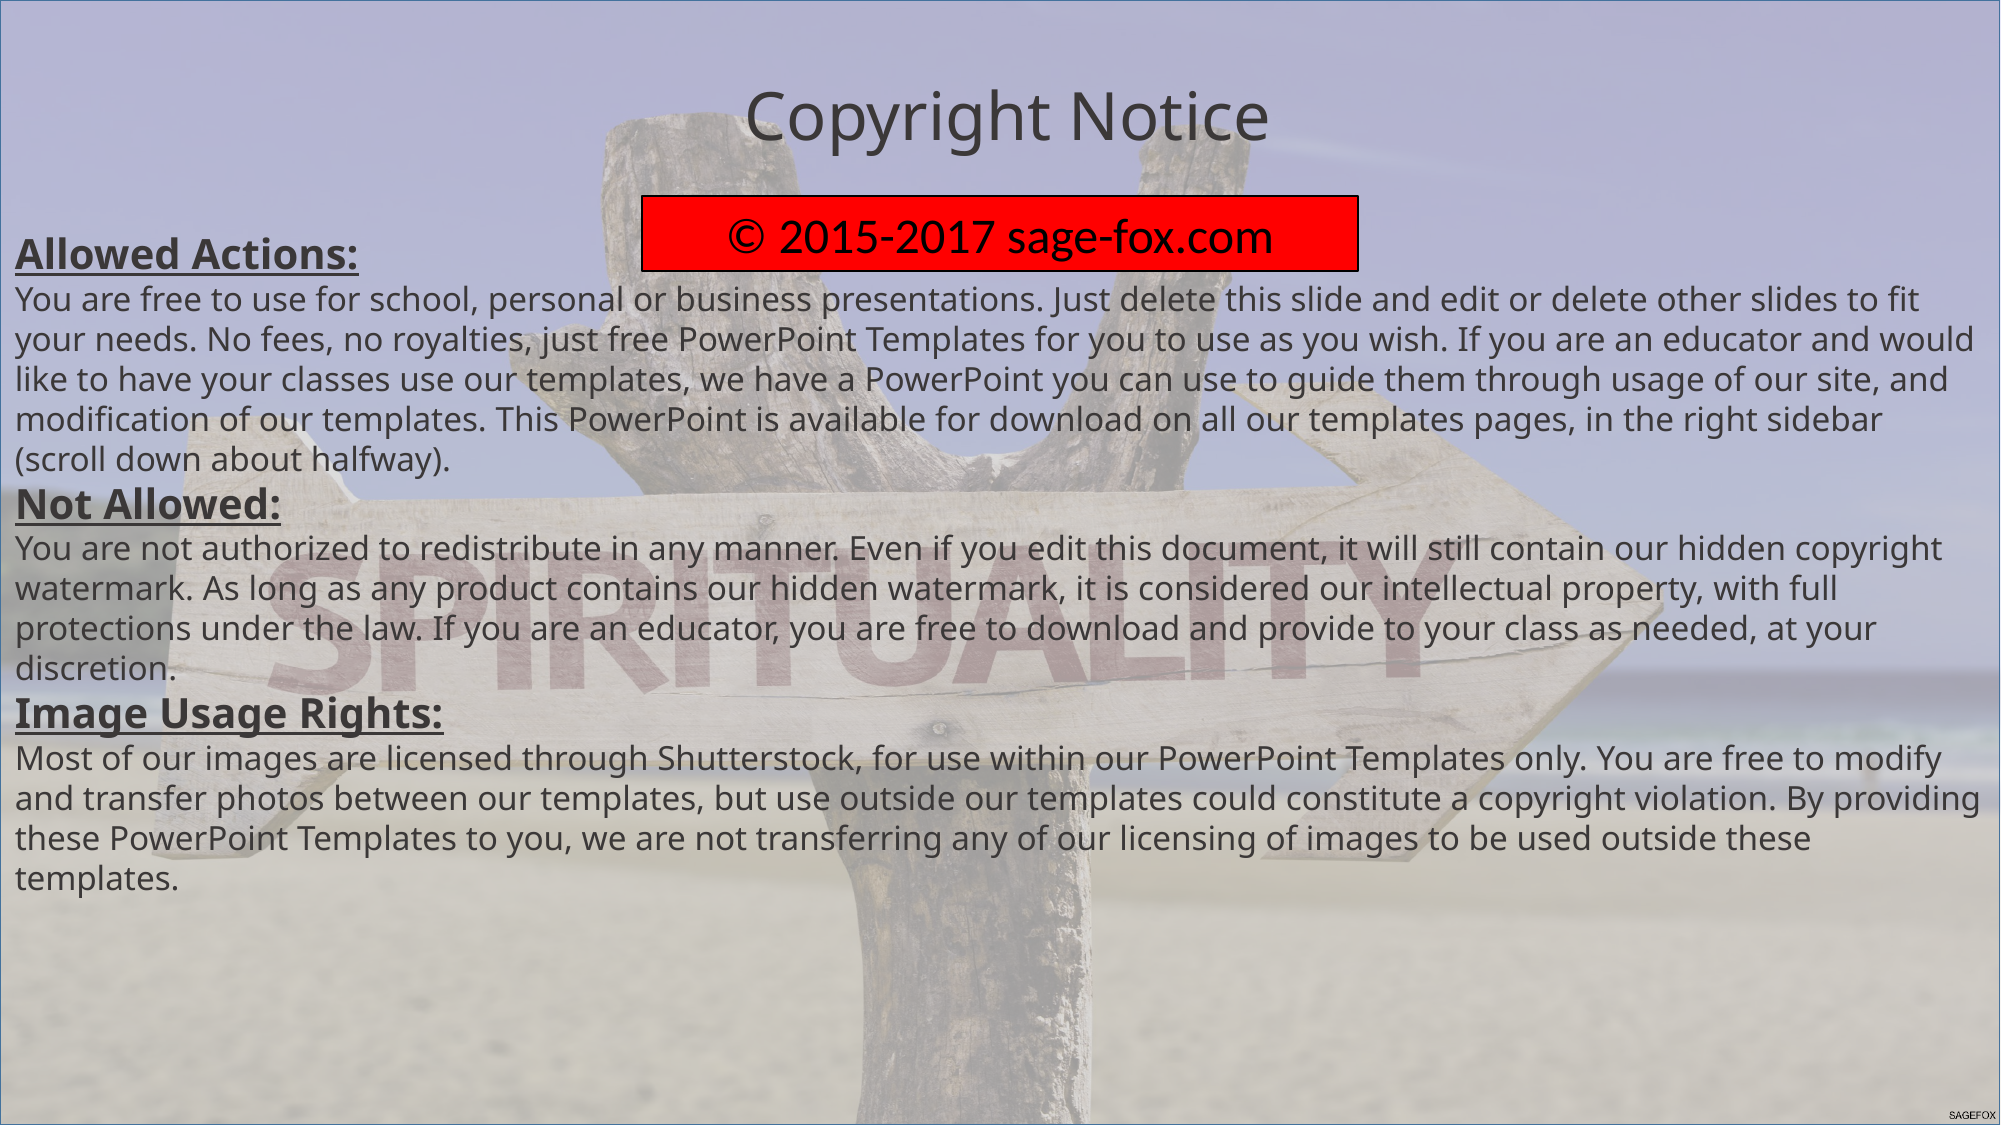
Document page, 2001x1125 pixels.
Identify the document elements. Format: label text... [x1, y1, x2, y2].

text_box Allowed Actions: You are free to use for school, personal or business presentations. Just delete this slide and edit or delete other slides to fit your needs. No fees, no royalties, just free PowerPoint Templates for you to use as you wish. If you are an educator and would like to have your classes use our templates, we have a PowerPoint you can use to guide them through usage of our site, and modification of our templates. This PowerPoint is available for download on all our templates pages, in the right sidebar (scroll down about halfway). Not Allowed: You are not authorized to redistribute in any manner. Even if you edit this document, it will still contain our hidden copyright watermark. As long as any product contains our hidden watermark, it is considered our intellectual property, with full protections under the law. If you are an educator, you are free to download and provide to your class as needed, at your discretion. Image Usage Rights: Most of our images are licensed through Shutterstock, for use within our PowerPoint Templates only. You are free to modify and transfer photos between our templates, but use outside our templates could constitute a copyright violation. By providing these PowerPoint Templates to you, we are not transferring any of our licensing of images to be used outside these templates. [0, 0, 2000, 1125]
title Copyright Notice [493, 60, 1524, 178]
text_box © 2015-2017 sage-fox.com [641, 196, 1358, 272]
